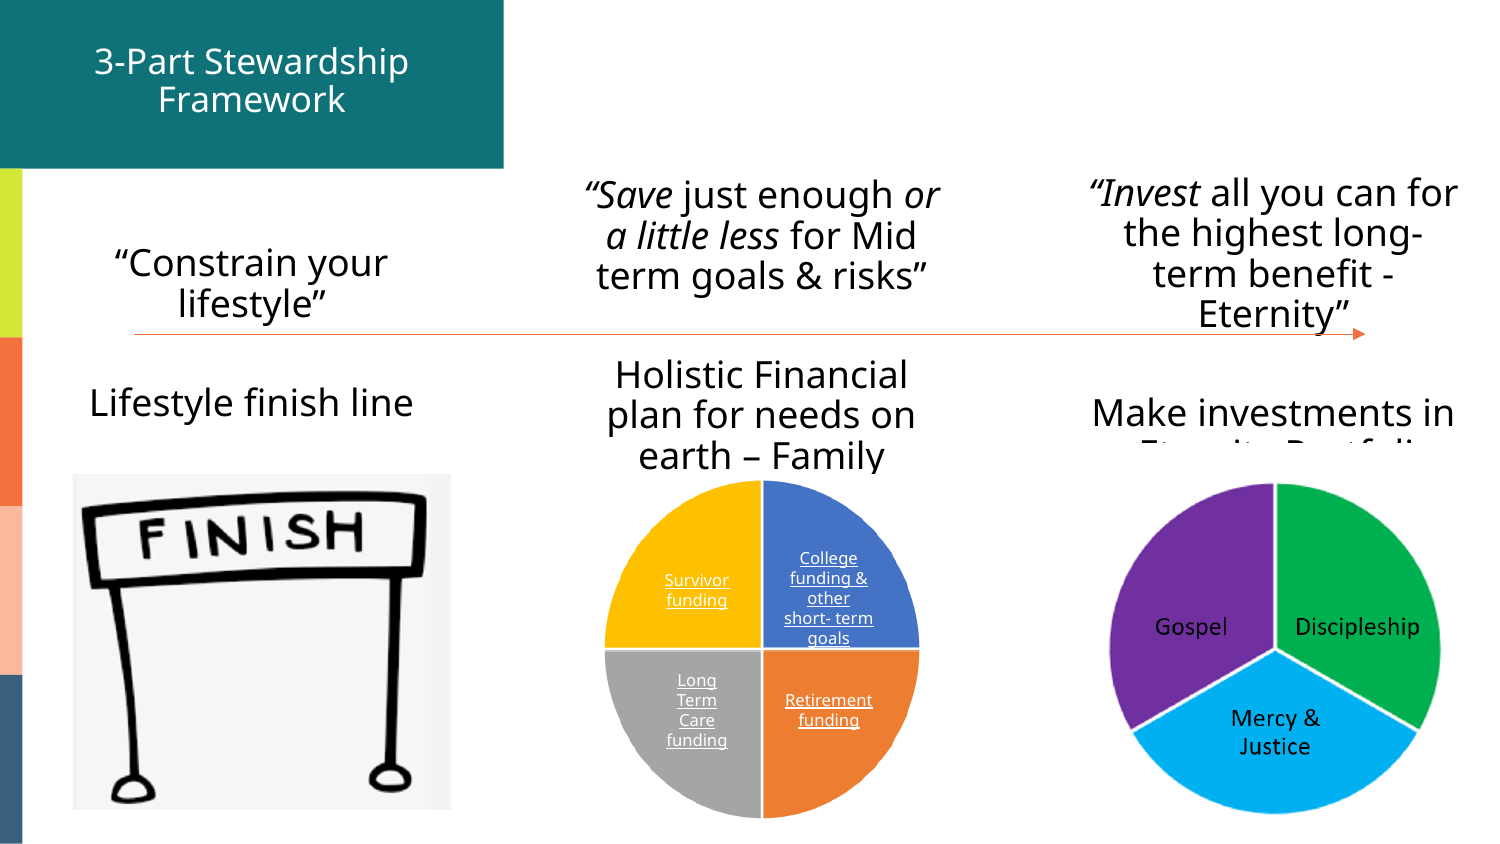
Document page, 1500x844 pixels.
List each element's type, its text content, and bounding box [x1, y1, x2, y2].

picture [1100, 443, 1447, 823]
list “Constrain your lifestyle” Lifestyle finish line [46, 236, 457, 299]
text_box “Save just enough or a little less for Mid term goals & risks” Holistic Financial plan for needs on earth – Family portfolio [556, 168, 967, 231]
picture [72, 474, 451, 810]
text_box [565, 474, 944, 830]
text_box “Invest all you can for the highest long-term benefit - Eternity” Make investments in – Eternity Portfolio [1067, 166, 1480, 229]
list 3-Part Stewardship Framework [30, 14, 474, 150]
